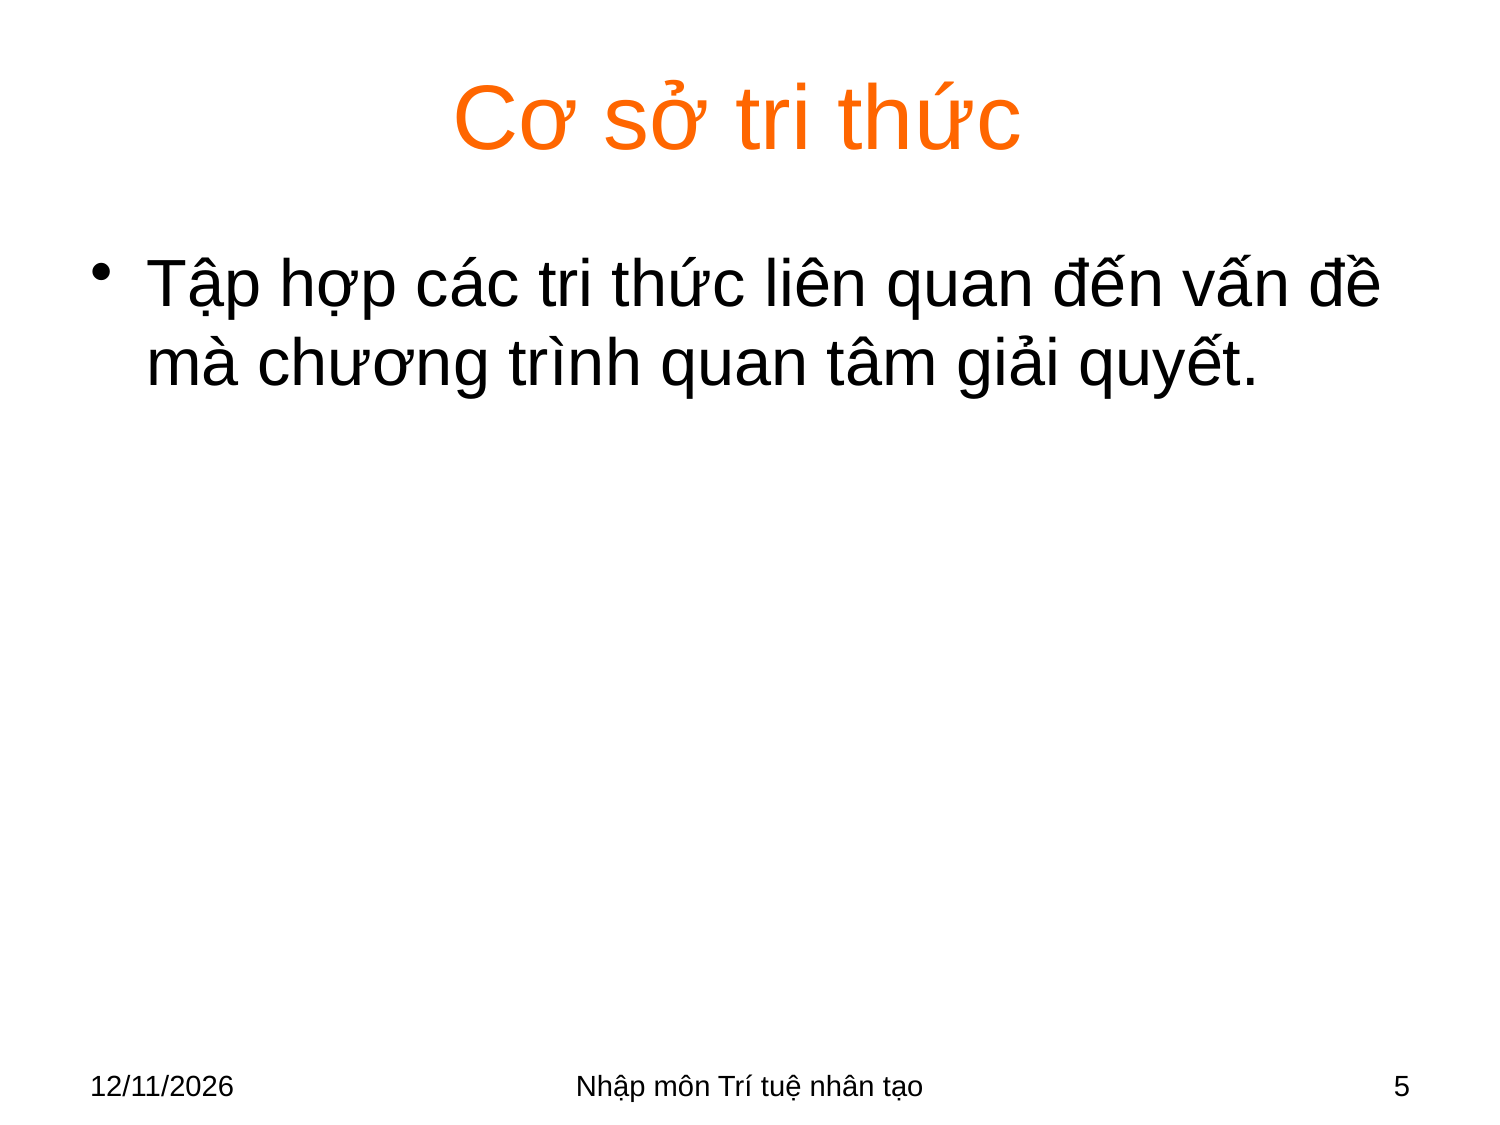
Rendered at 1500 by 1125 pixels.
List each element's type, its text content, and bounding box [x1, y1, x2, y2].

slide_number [74, 1024, 426, 1103]
slide_number 5 [1074, 1024, 1426, 1103]
list Tập hợp các tri thức liên quan đến vấn đề mà chương trình quan tâm giải quyết. [75, 231, 1425, 1000]
title Cơ sở tri thức [75, 19, 1425, 207]
footer Nhập môn Trí tuệ nhân tạo [512, 1024, 988, 1103]
